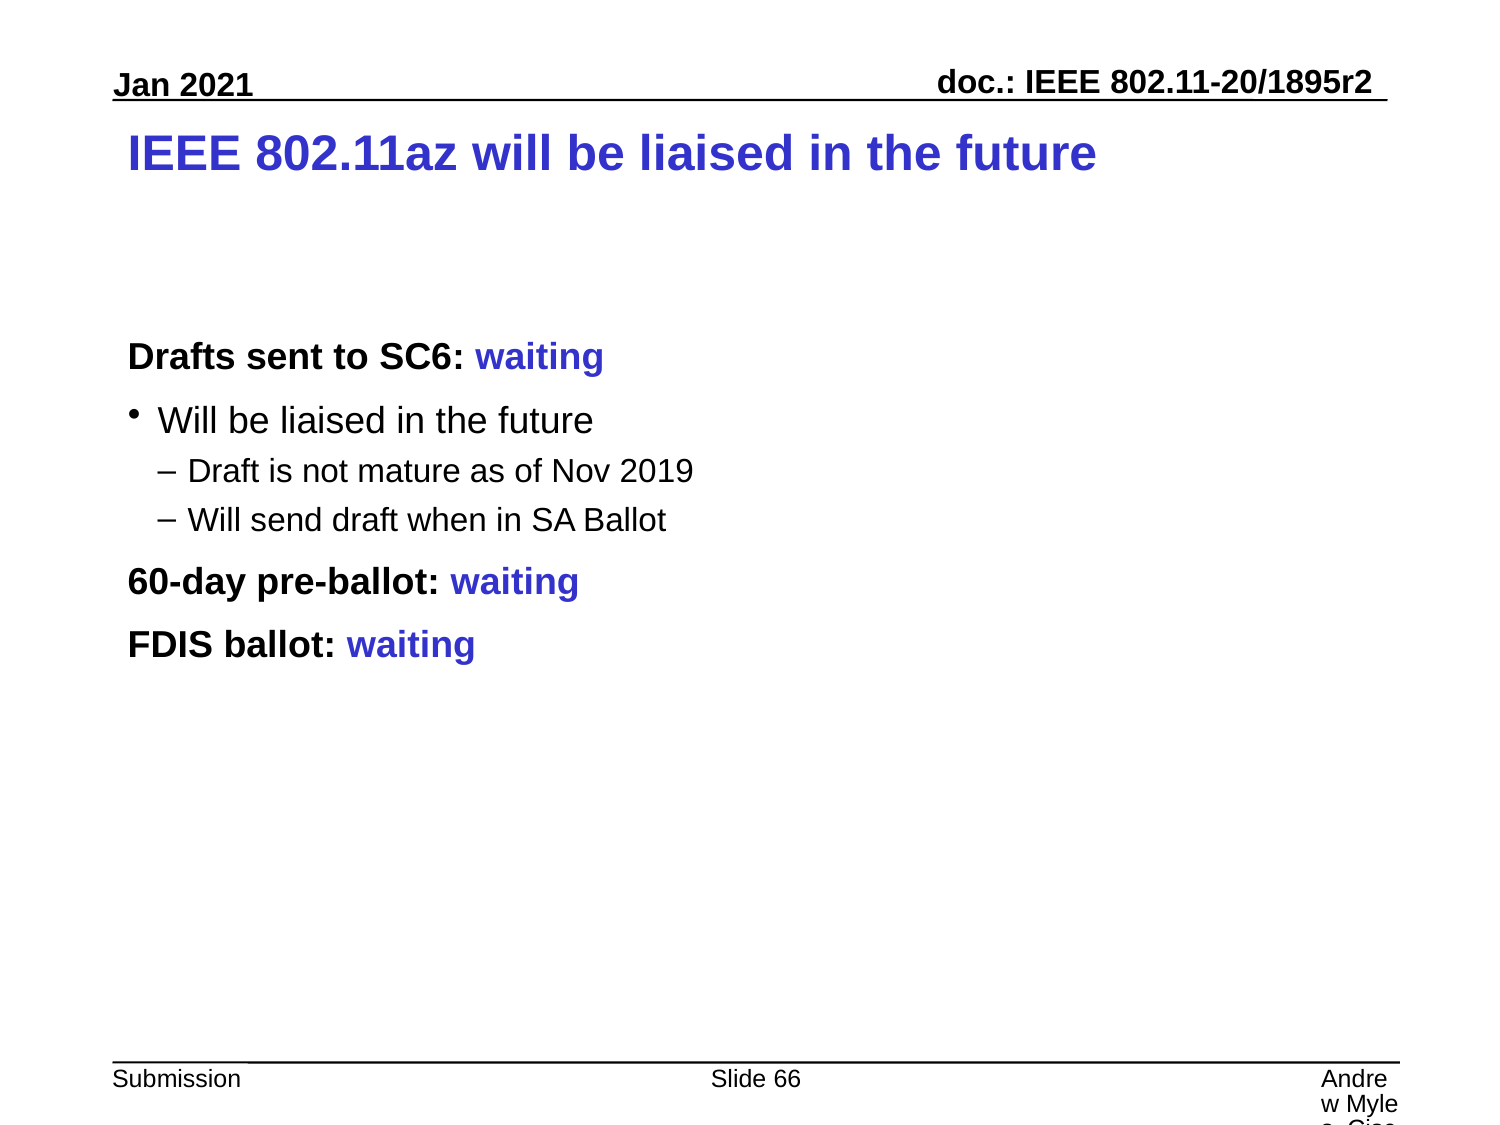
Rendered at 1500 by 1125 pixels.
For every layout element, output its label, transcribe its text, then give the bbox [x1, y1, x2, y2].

title IEEE 802.11az will be liaised in the future [112, 112, 1388, 288]
slide_number Slide 66 [709, 1061, 803, 1093]
list Drafts sent to SC6: waiting Will be liaised in the future Draft is not mature as of Nov 2019 Will send draft when in SA Ballot 60-day pre-ballot: waiting FDIS ballot: waiting [112, 324, 1388, 1000]
footer Andrew Myles, Cisco [1320, 1061, 1402, 1093]
